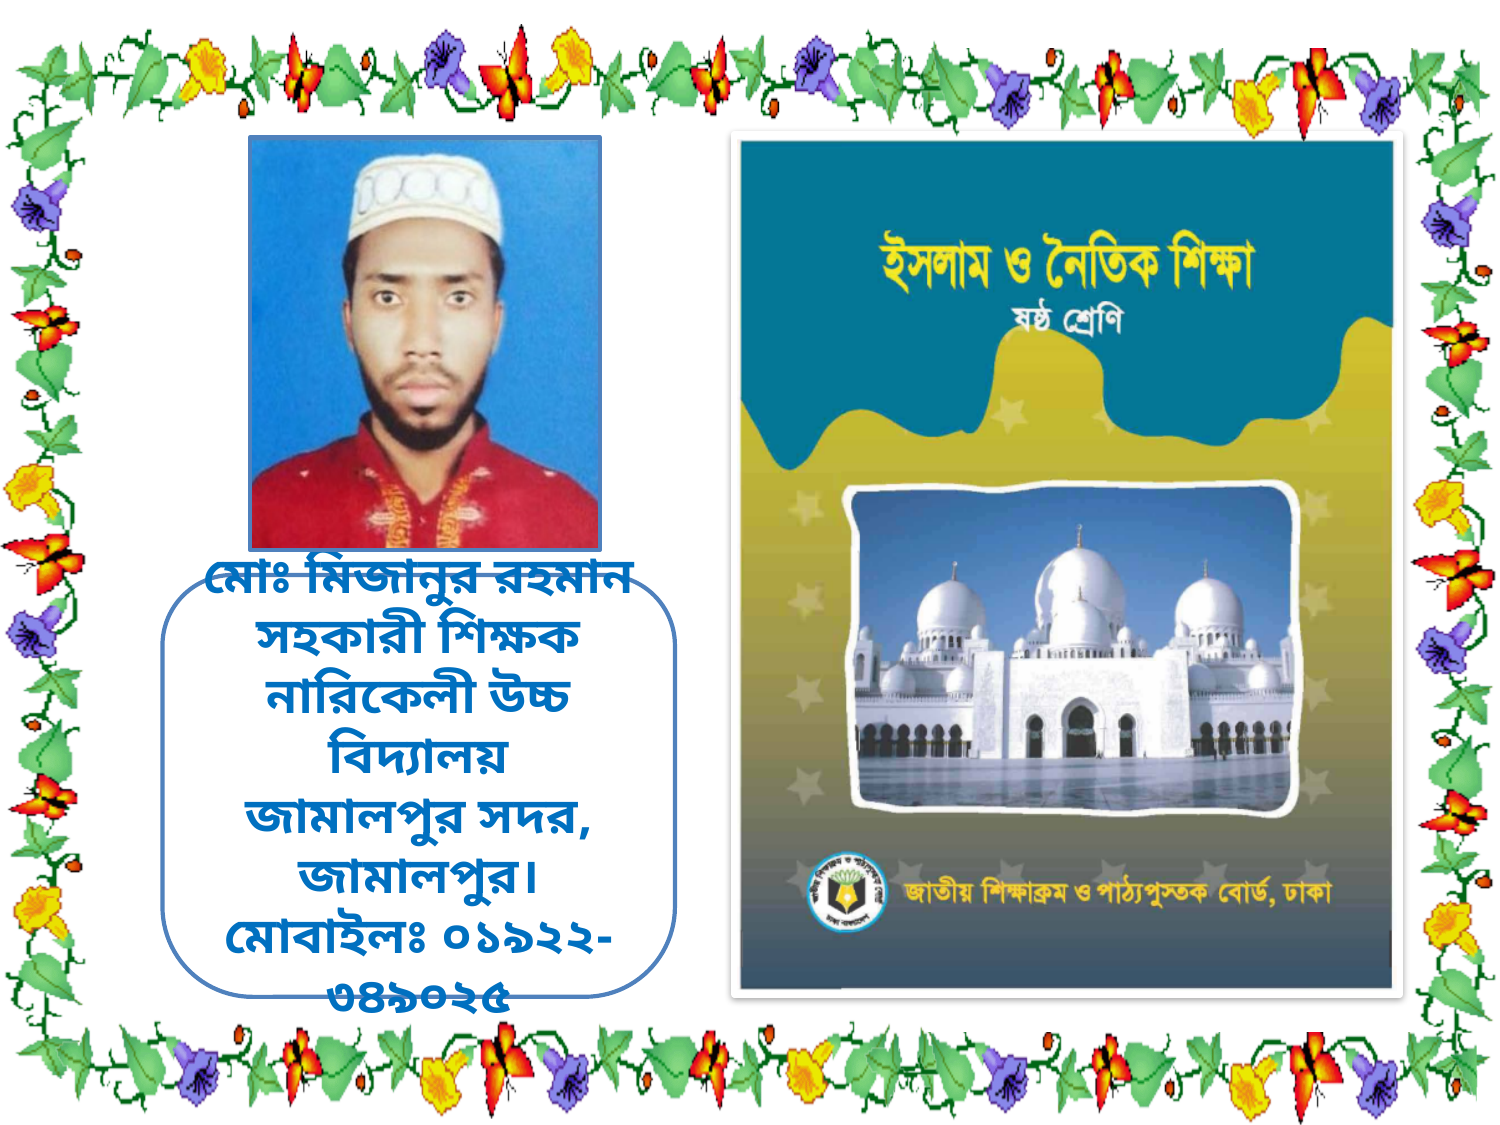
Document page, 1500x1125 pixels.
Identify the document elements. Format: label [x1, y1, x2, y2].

text_box [0, 24, 1500, 1125]
